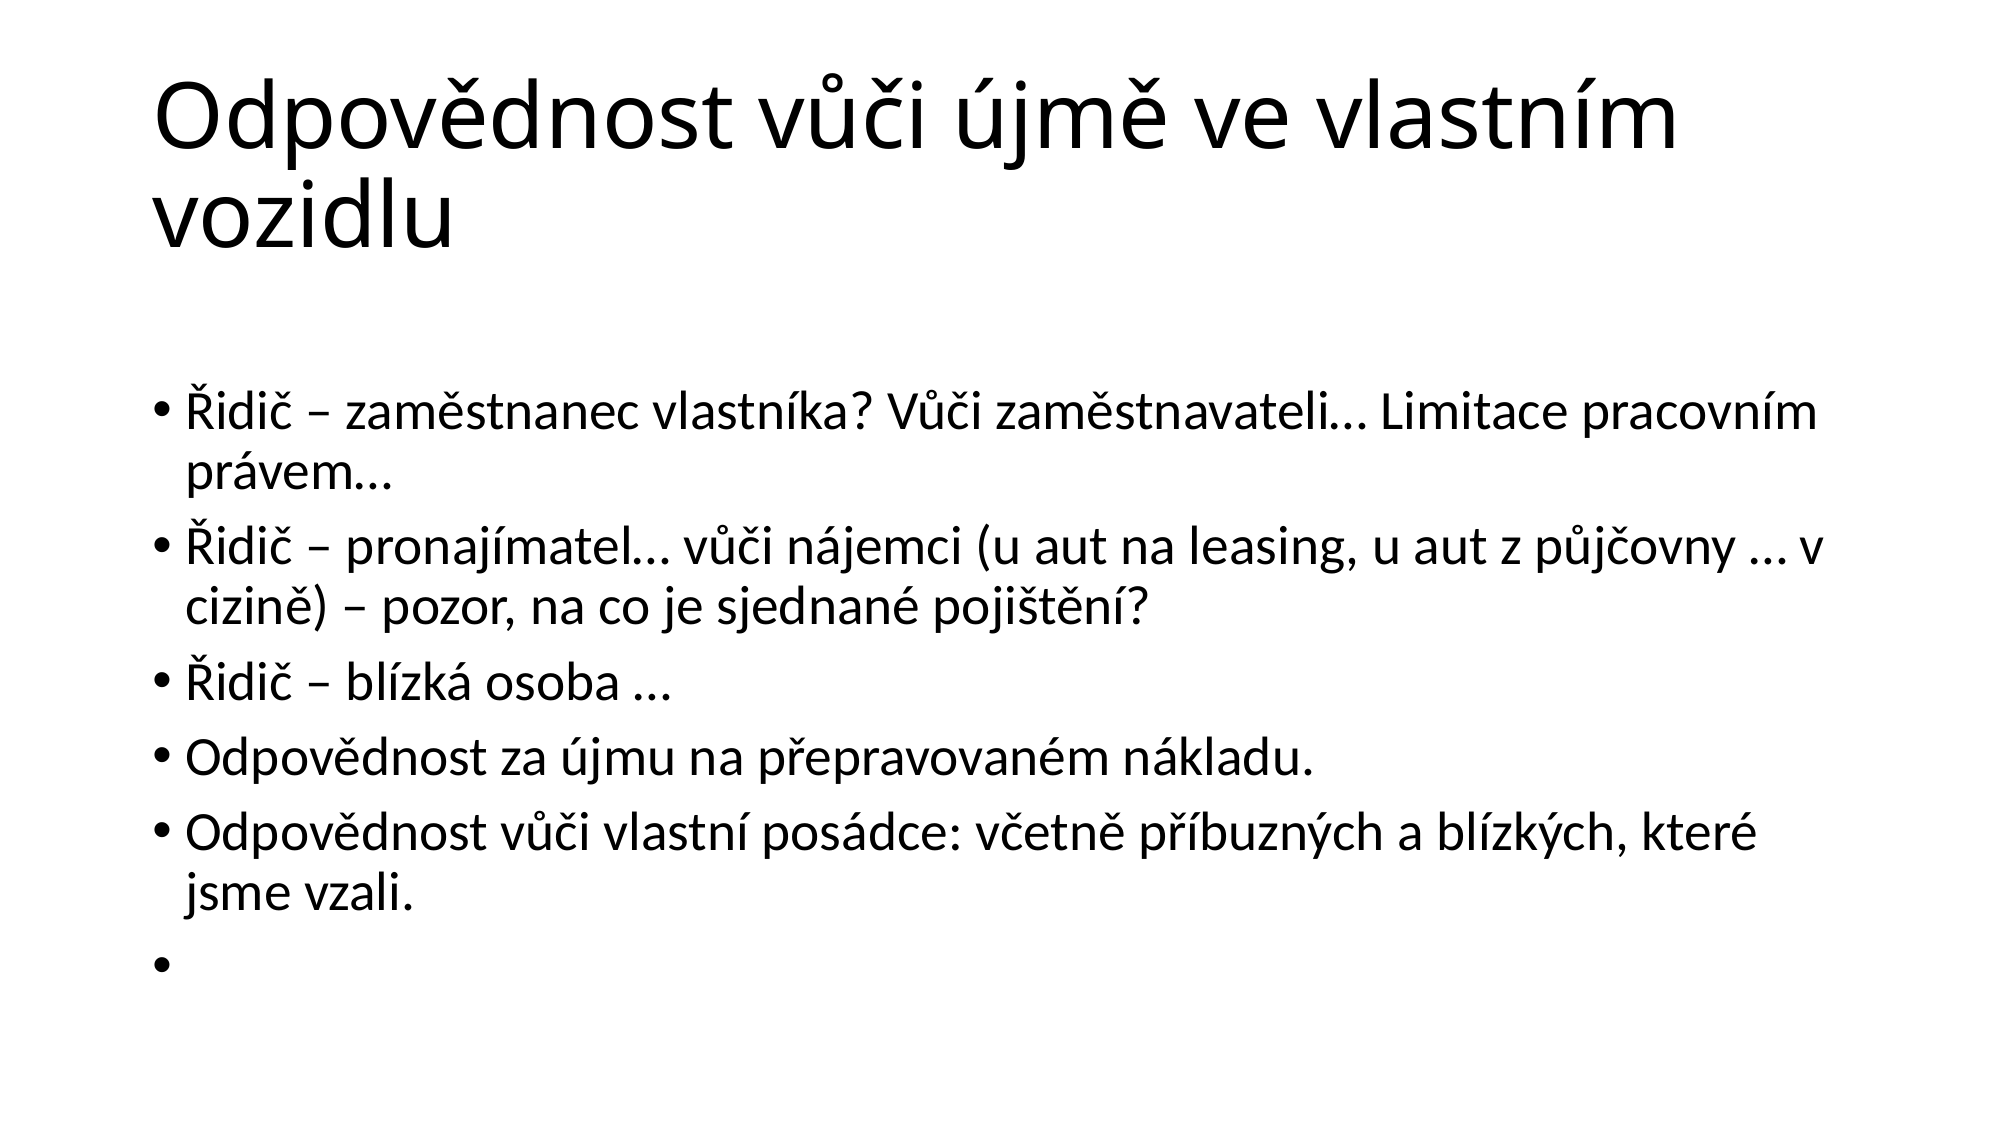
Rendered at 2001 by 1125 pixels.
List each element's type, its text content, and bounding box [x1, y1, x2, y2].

list Řidič – zaměstnanec vlastníka? Vůči zaměstnavateli… Limitace pracovním právem… Řidič – pronajímatel… vůči nájemci (u aut na leasing, u aut z půjčovny … v cizině) – pozor, na co je sjednané pojištění? Řidič – blízká osoba … Odpovědnost za újmu na přepravovaném nákladu. Odpovědnost vůči vlastní posádce: včetně příbuzných a blízkých, které jsme vzali. [137, 299, 1863, 1014]
title Odpovědnost vůči újmě ve vlastním vozidlu [137, 59, 1863, 278]
